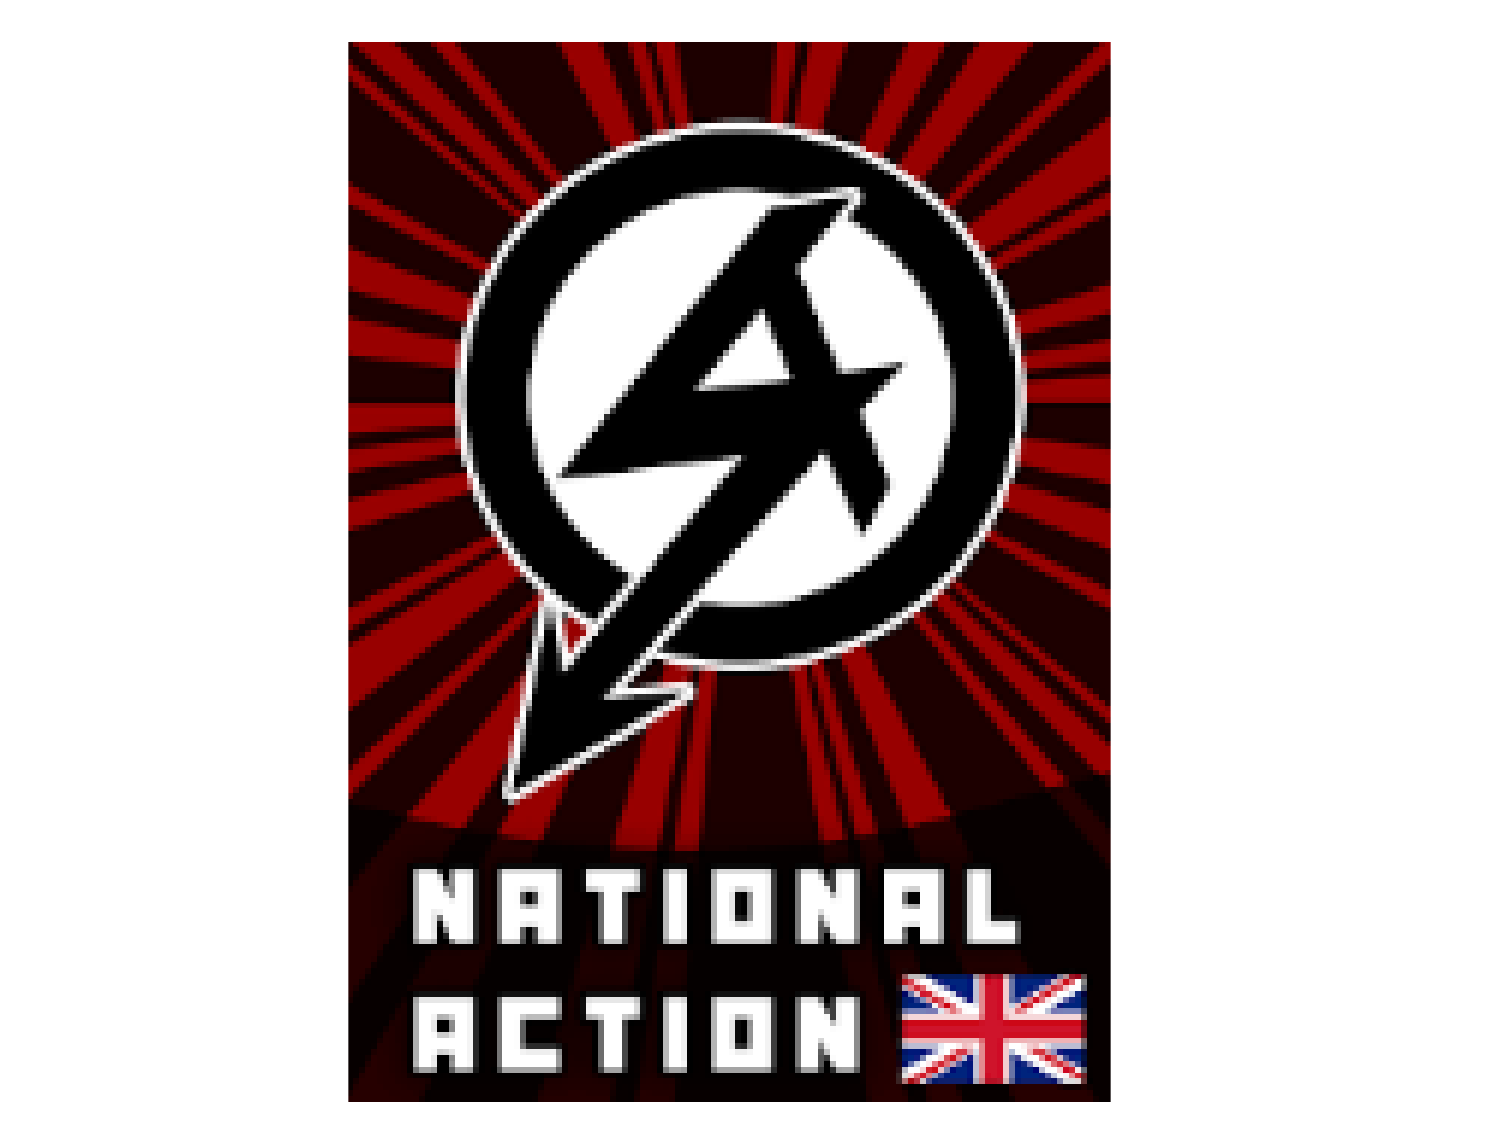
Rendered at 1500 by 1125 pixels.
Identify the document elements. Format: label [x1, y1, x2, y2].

picture [348, 42, 1111, 1102]
